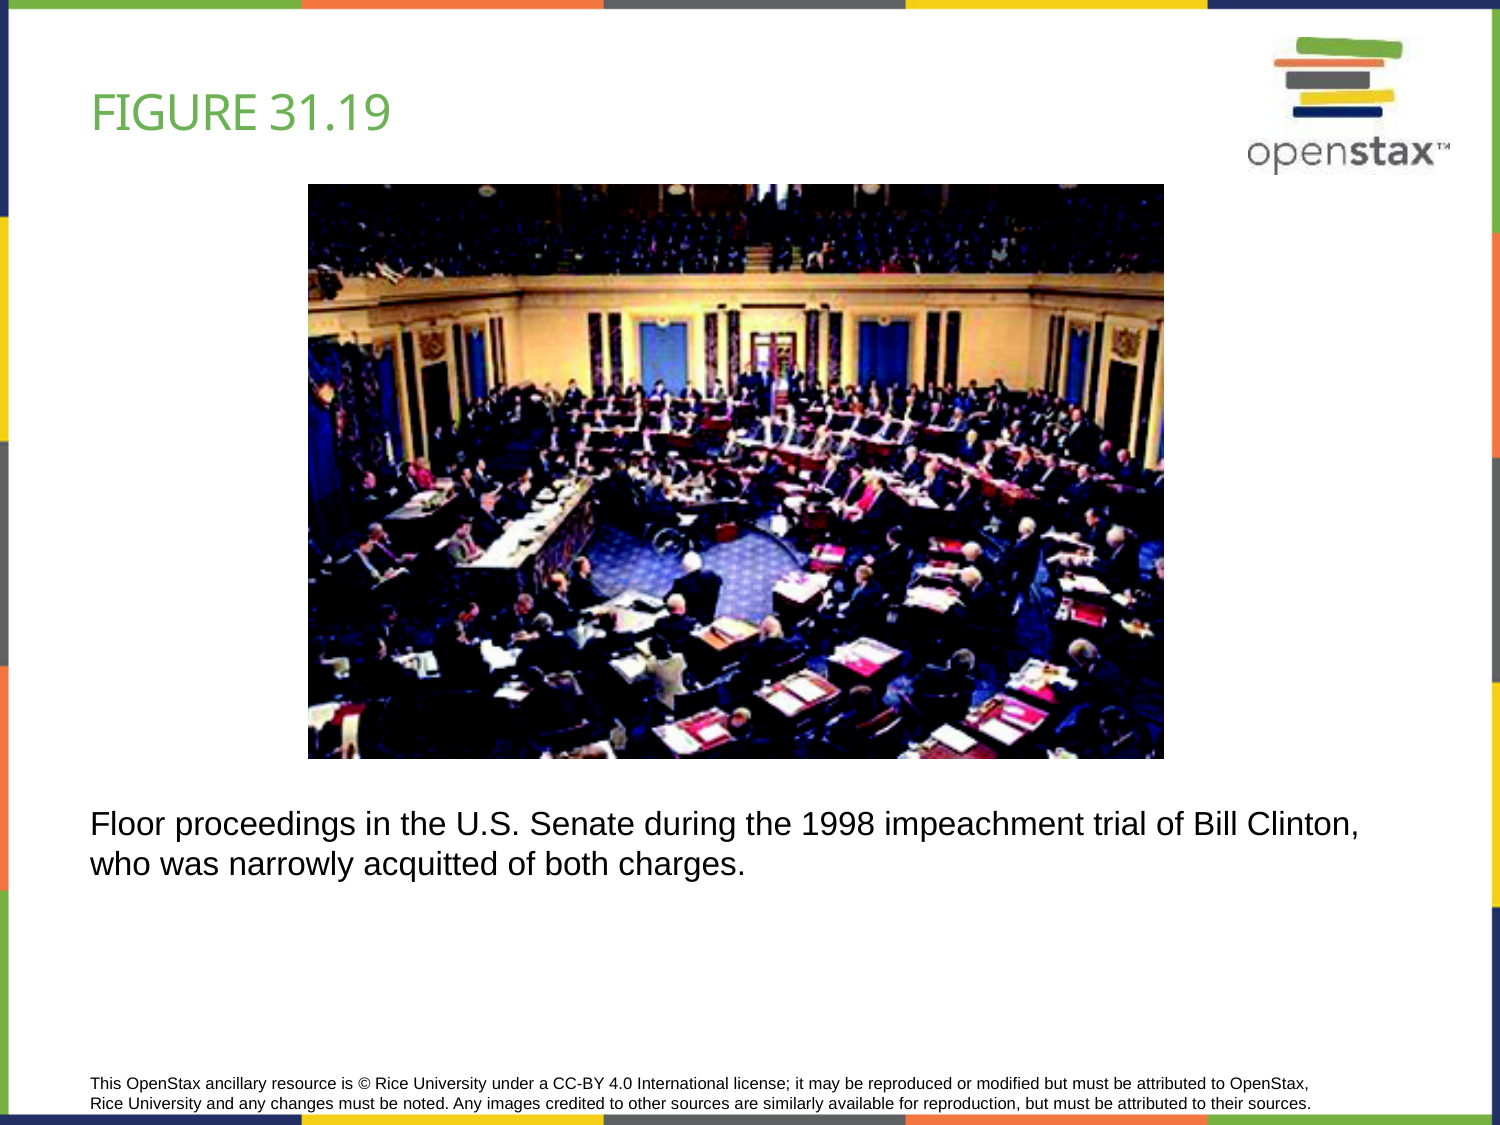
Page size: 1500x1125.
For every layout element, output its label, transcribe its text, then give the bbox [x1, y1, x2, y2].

picture [0, 0, 1500, 1125]
title Figure 31.19 [75, 39, 1246, 148]
list Floor proceedings in the U.S. Senate during the 1998 impeachment trial of Bill Clinton, who was narrowly acquitted of both charges. [75, 794, 1398, 986]
footer This OpenStax ancillary resource is © Rice University under a CC-BY 4.0 International license; it may be reproduced or modified but must be attributed to OpenStax, Rice University and any changes must be noted. Any images credited to other sources are similarly available for reproduction, but must be attributed to their sources. [75, 1065, 1346, 1112]
